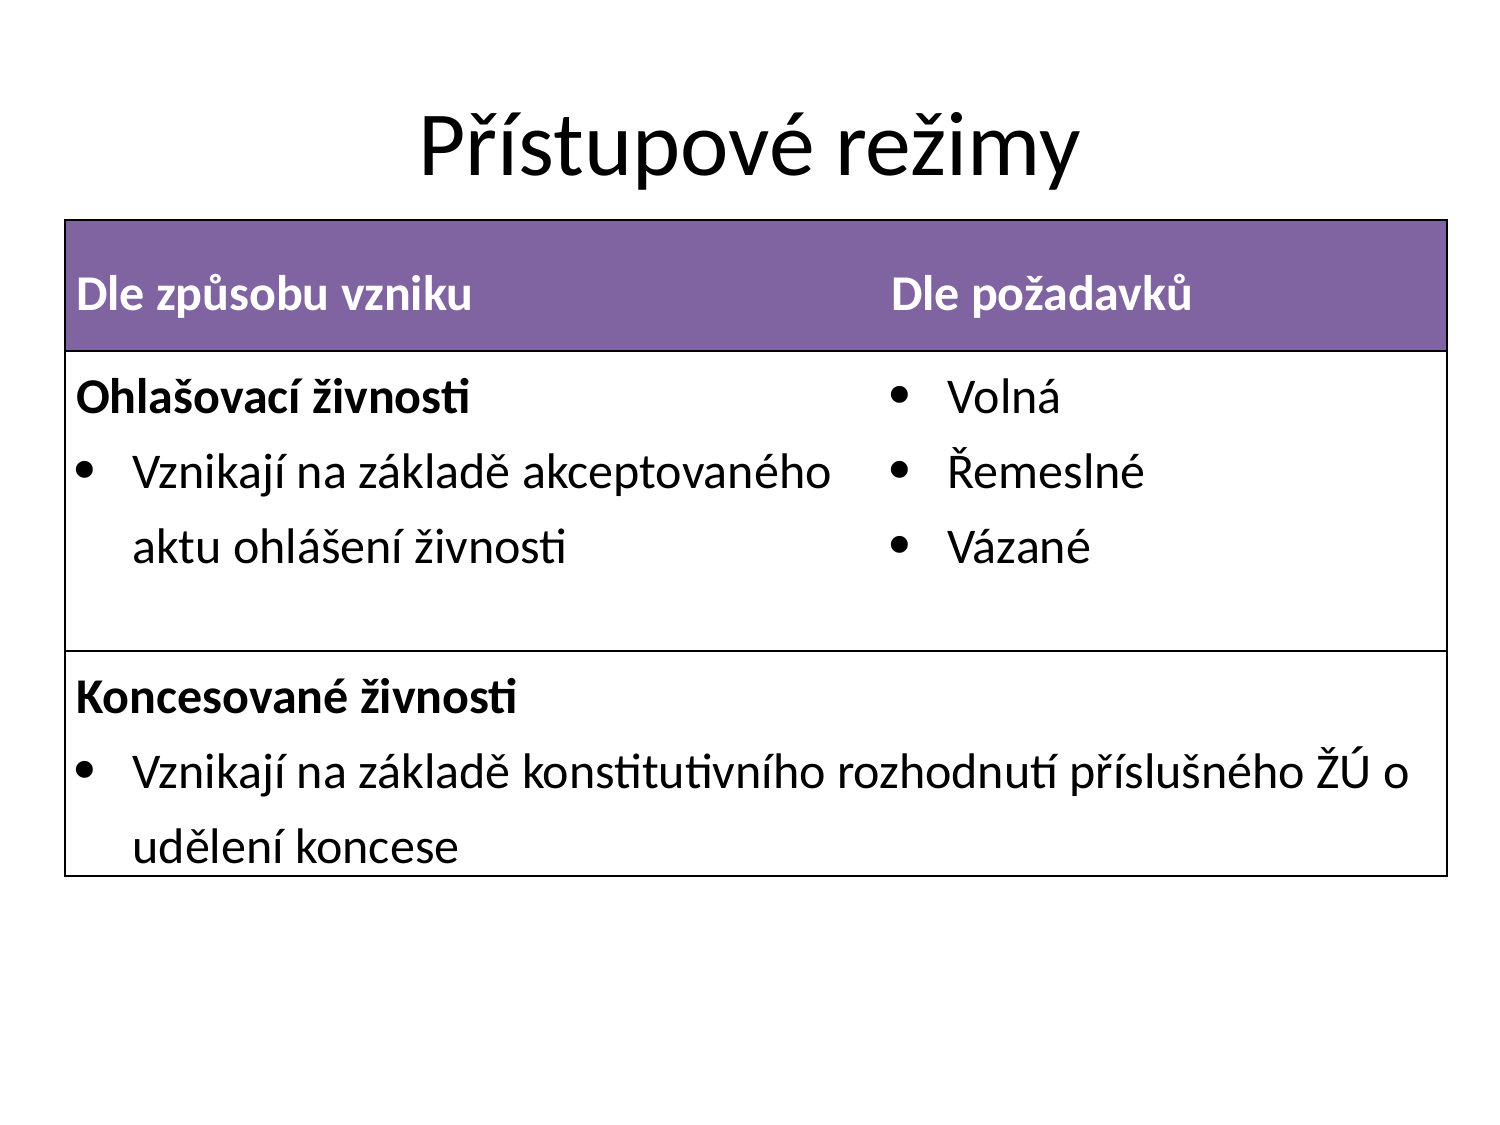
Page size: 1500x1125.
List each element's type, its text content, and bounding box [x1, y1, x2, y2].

table_header Dle způsobu vzniku [66, 221, 880, 350]
table_cell Volná Řemeslné Vázané [880, 352, 1446, 650]
table_cell Ohlašovací živnosti Vznikají na základě akceptovaného aktu ohlášení živnosti [66, 352, 880, 650]
table_cell Koncesované živnosti Vznikají na základě konstitutivního rozhodnutí příslušného ŽÚ o udělení koncese [66, 652, 1446, 875]
title Přístupové režimy [74, 44, 1426, 219]
table_header Dle požadavků [880, 221, 1446, 350]
